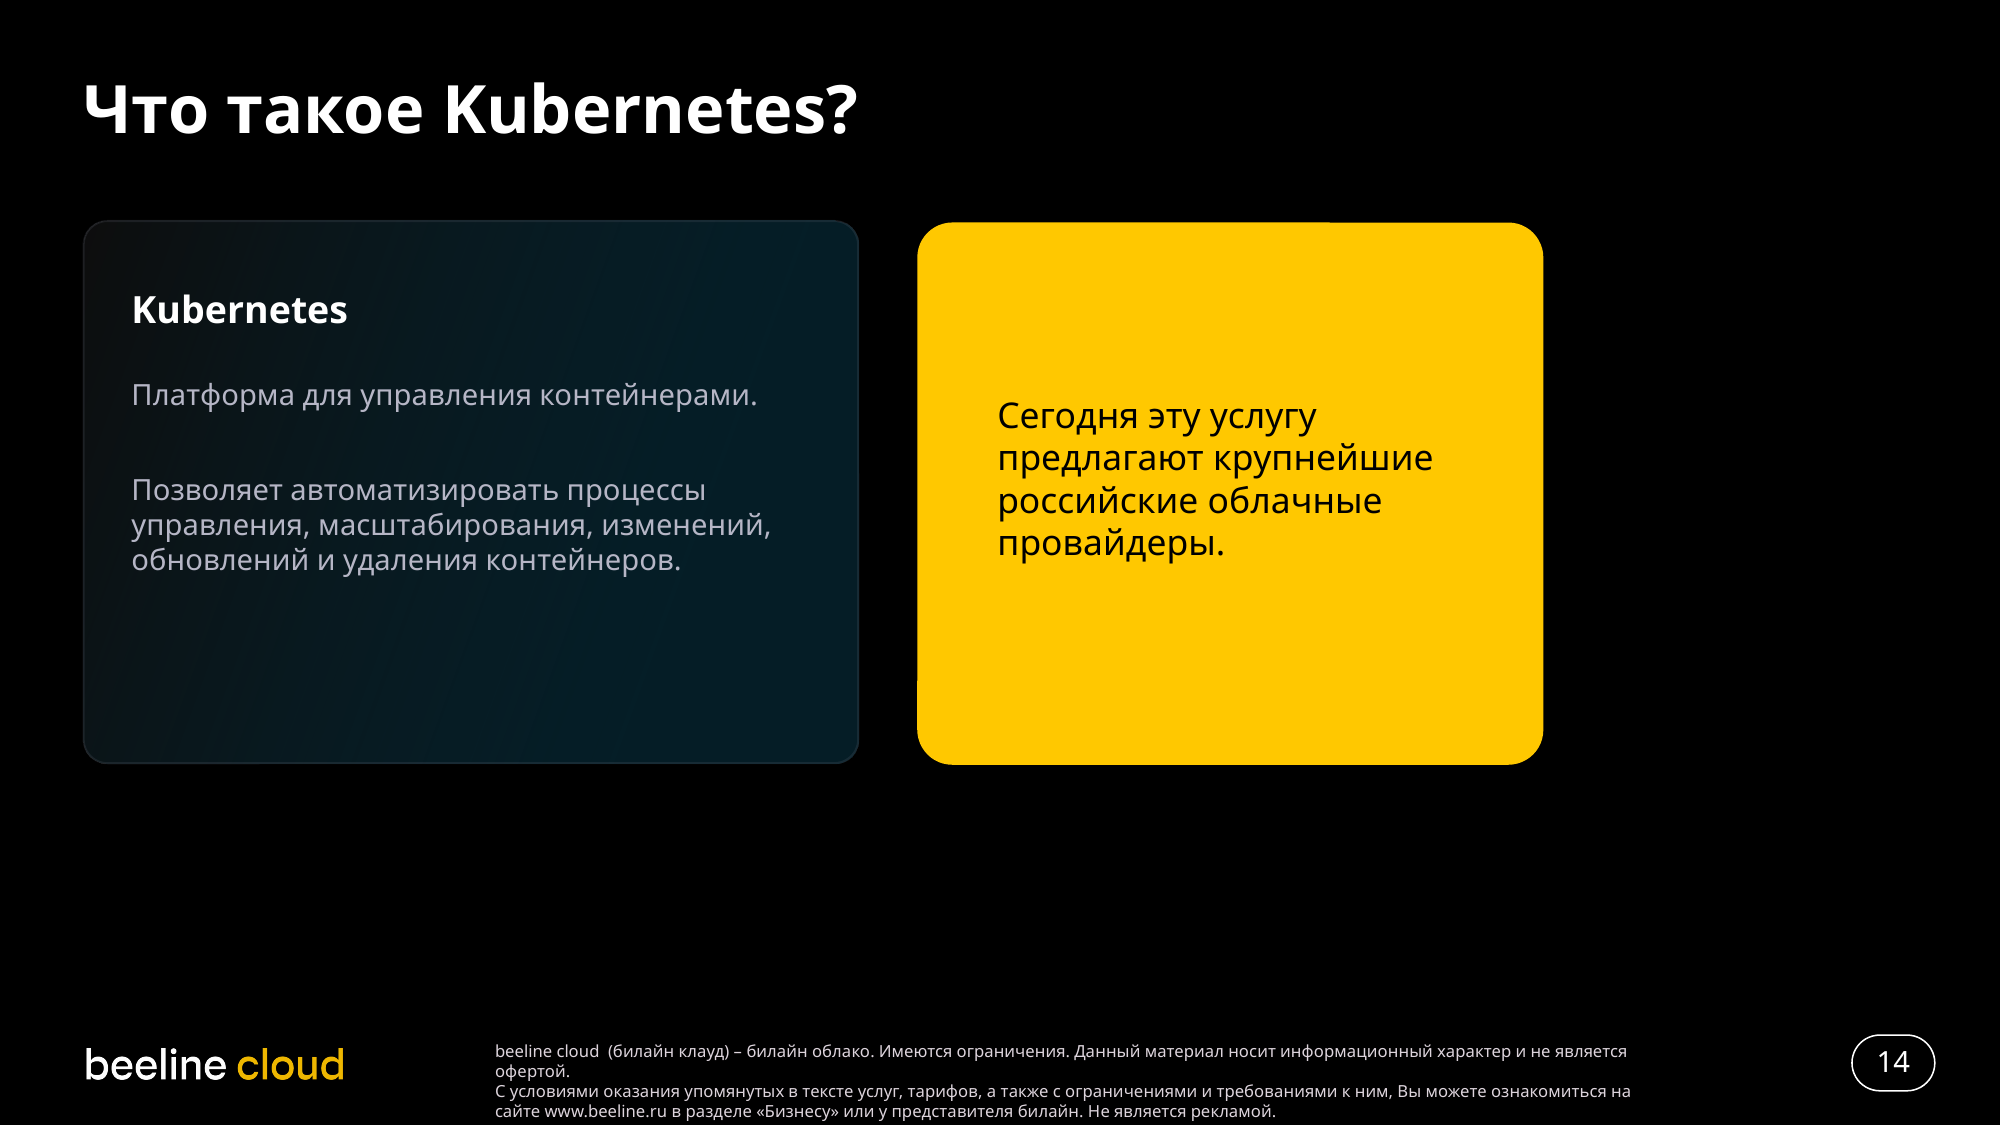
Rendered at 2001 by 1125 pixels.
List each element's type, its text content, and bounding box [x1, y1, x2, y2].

text_box [81, 218, 861, 766]
text_box Kubernetes Платформа для управления контейнерами. Позволяет автоматизировать процессы управления, масштабирования, изменений, обновлений и удаления контейнеров. [116, 278, 800, 679]
slide_number 14 [1851, 1042, 1935, 1084]
text_box [915, 220, 1546, 767]
picture [83, 1035, 349, 1080]
title Что такое Kubernetes? [83, 57, 1935, 156]
text_box Сегодня эту услугу предлагают крупнейшие российские облачные провайдеры. [982, 385, 1516, 571]
